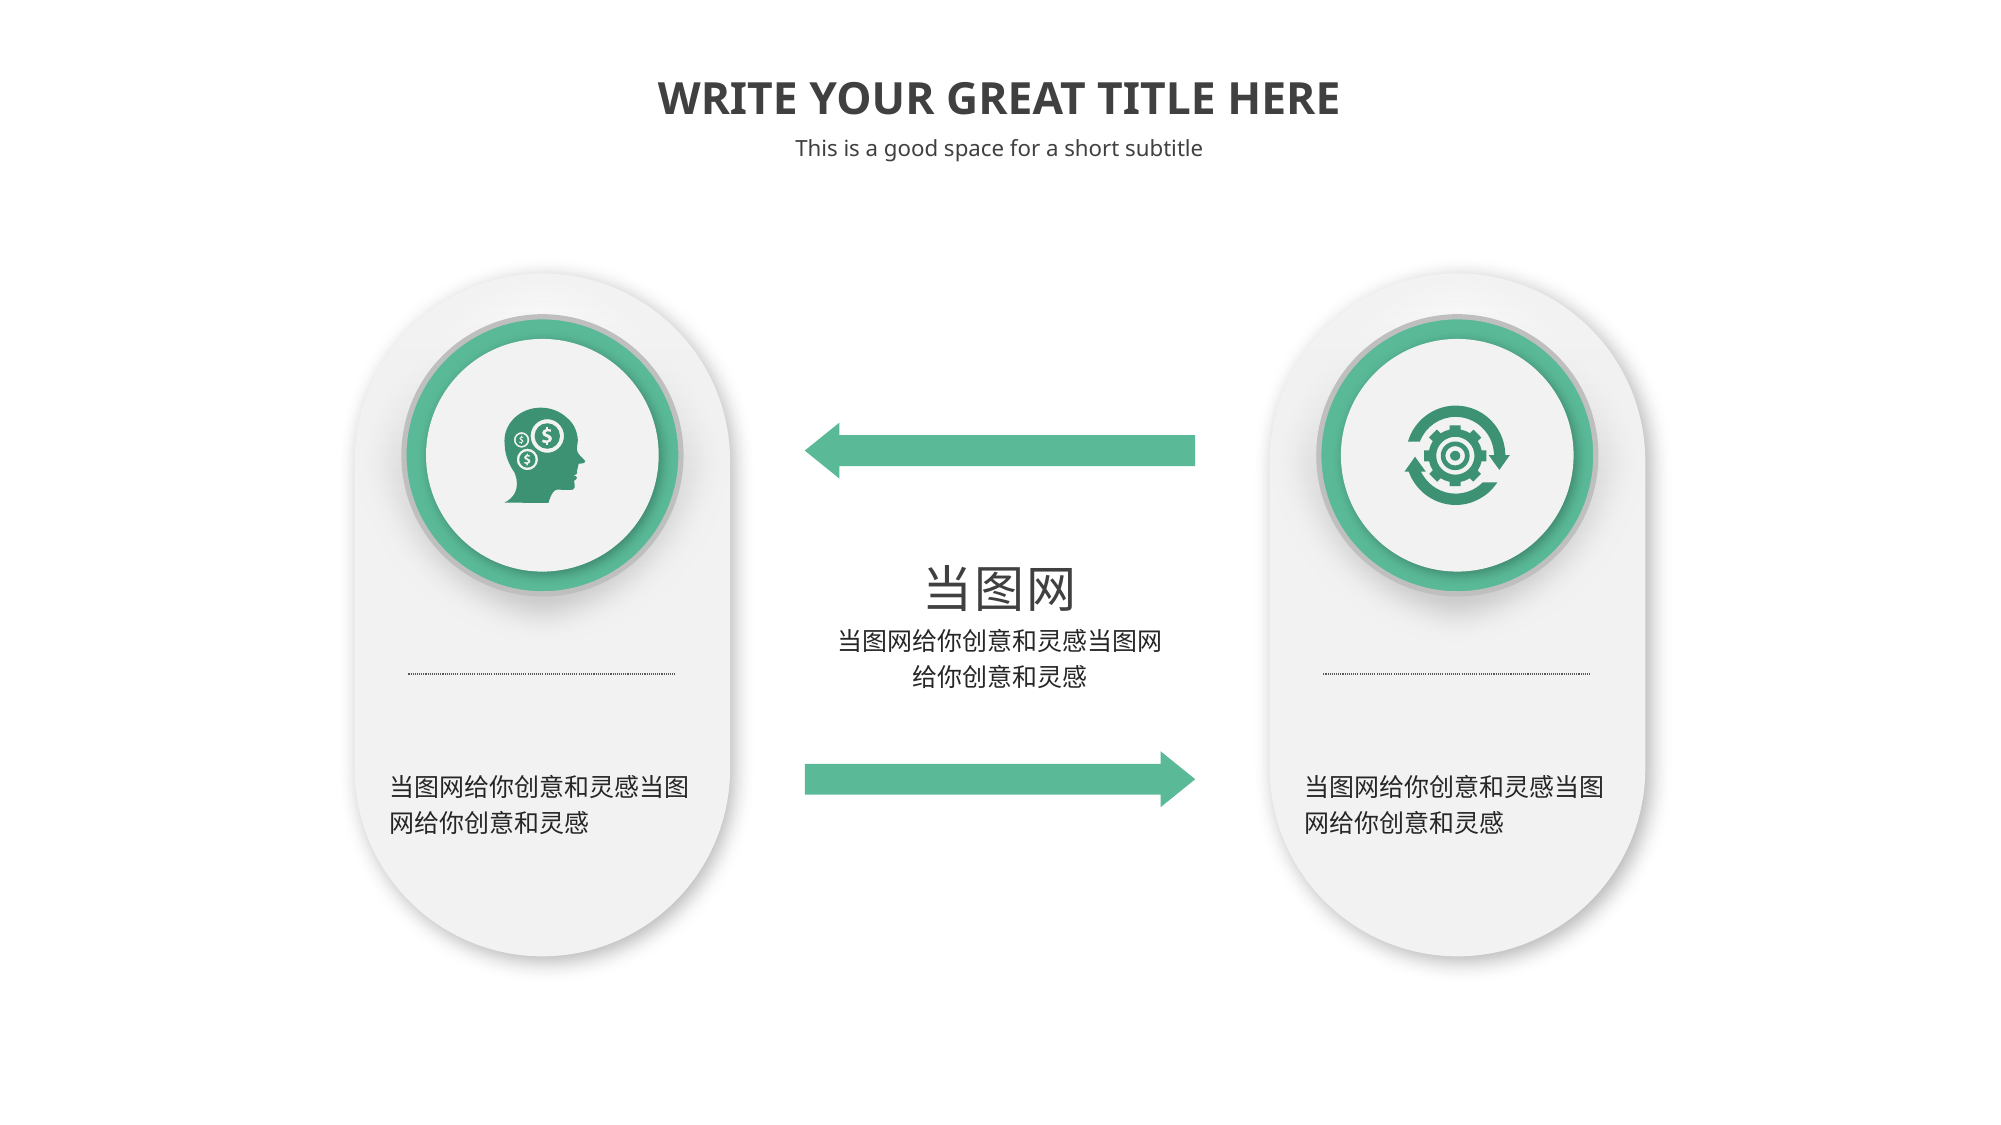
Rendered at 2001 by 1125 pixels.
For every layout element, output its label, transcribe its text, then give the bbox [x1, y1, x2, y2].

text_box 当图网给你创意和灵感当图网给你创意和灵感 [375, 758, 710, 845]
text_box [813, 550, 1187, 700]
text_box [353, 647, 732, 958]
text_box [504, 407, 590, 503]
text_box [1404, 405, 1510, 505]
text_box [1268, 647, 1647, 958]
text_box This is a good space for a short subtitle [780, 126, 1219, 168]
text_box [1266, 264, 1649, 647]
text_box 当图网给你创意和灵感当图网给你创意和灵感 [1290, 758, 1625, 845]
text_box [351, 264, 734, 647]
text_box [803, 749, 1197, 810]
text_box WRITE YOUR GREAT TITLE HERE [642, 63, 1357, 132]
text_box [803, 420, 1197, 481]
